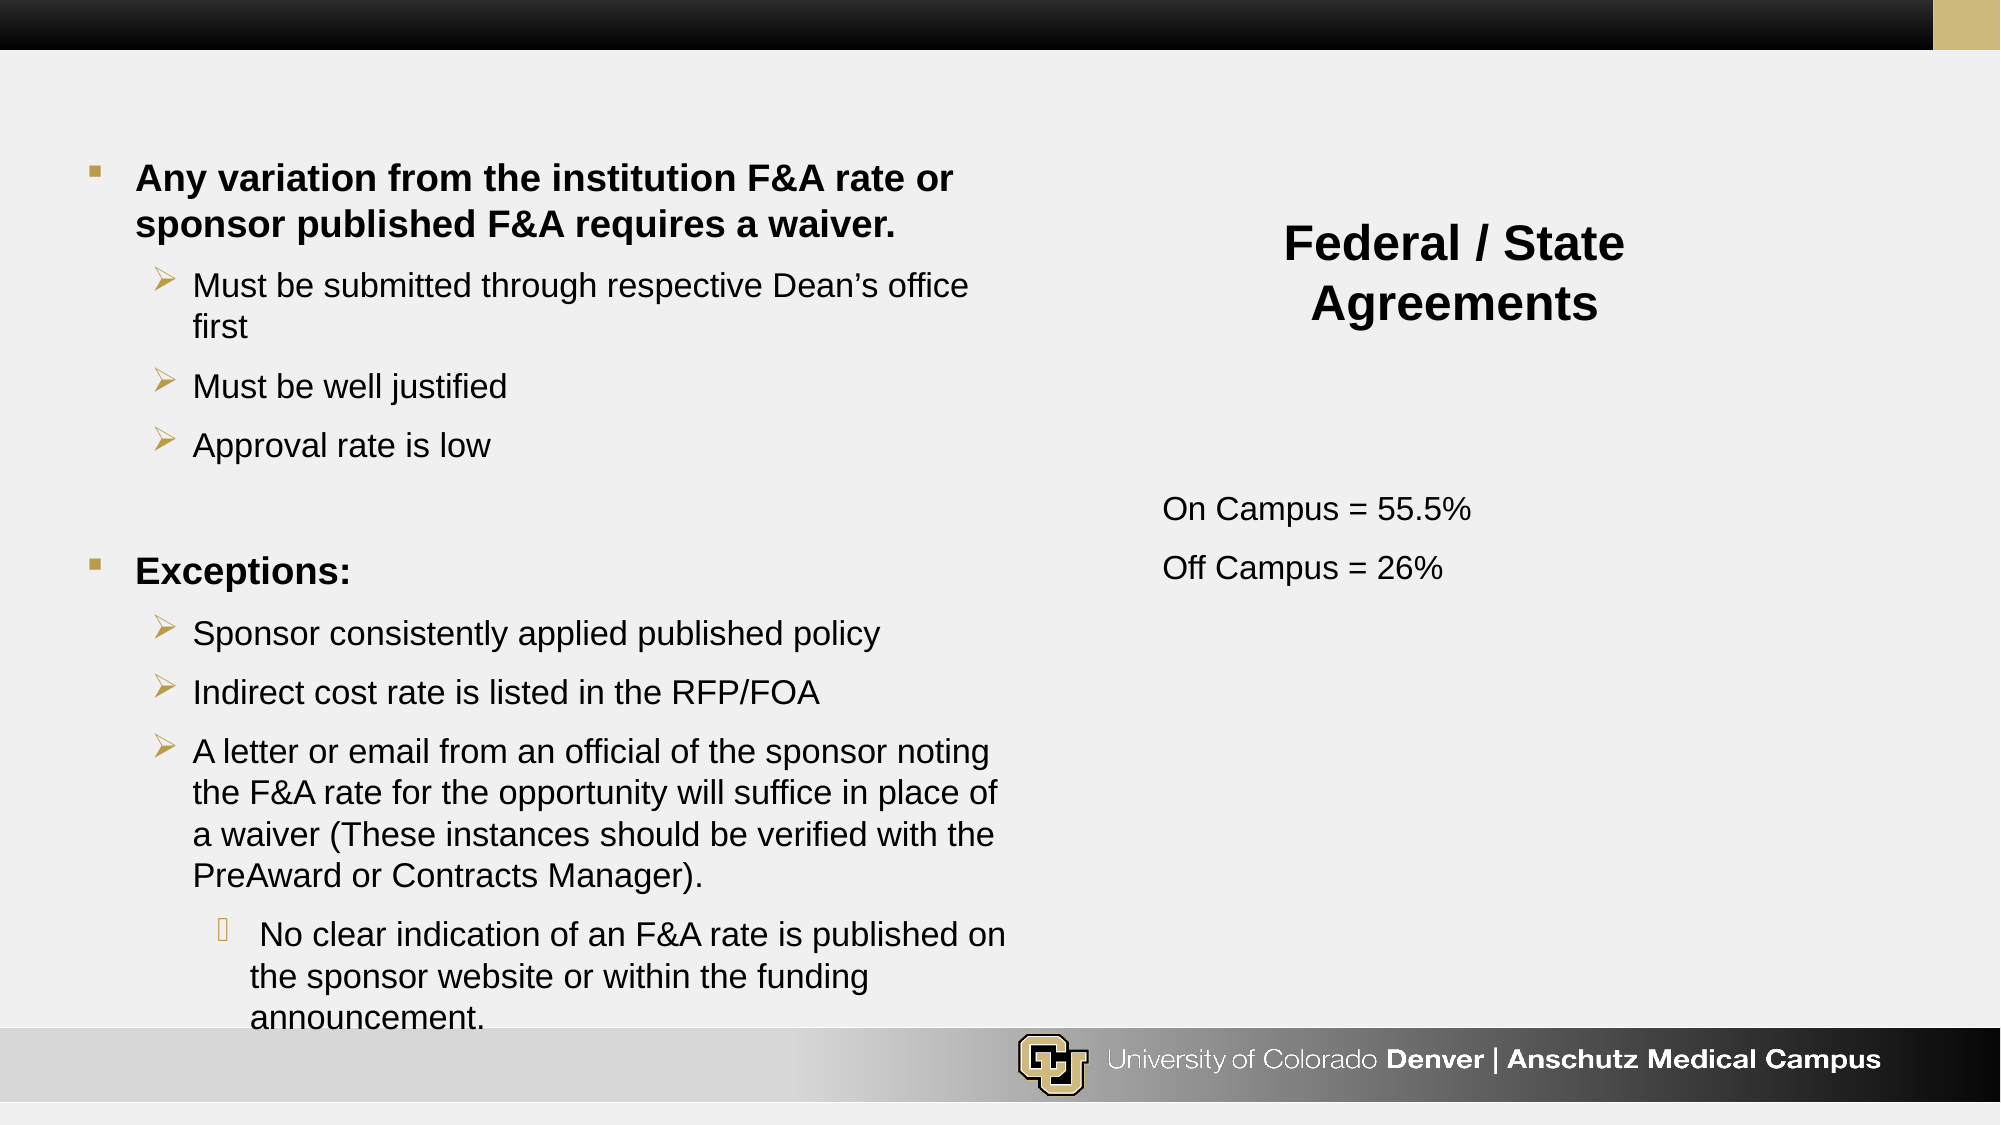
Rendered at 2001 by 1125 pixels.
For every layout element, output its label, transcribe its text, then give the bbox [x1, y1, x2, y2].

picture [1016, 1032, 1881, 1097]
list On Campus = 55.5% Off Campus = 26% [1162, 362, 1763, 706]
list Any variation from the institution F&A rate or sponsor published F&A requires a waiver. Must be submitted through respective Dean’s office first Must be well justified Approval rate is low Exceptions: Sponsor consistently applied published policy Indirect cost rate is listed in the RFP/FOA A letter or email from an official of the sponsor noting the F&A rate for the opportunity will suffice in place of a waiver (These instances should be verified with the PreAward or Contracts Manager). No clear indication of an F&A rate is published on the sponsor website or within the funding announcement. [86, 145, 1037, 1048]
title Federal / State Agreements [1162, 112, 1763, 338]
